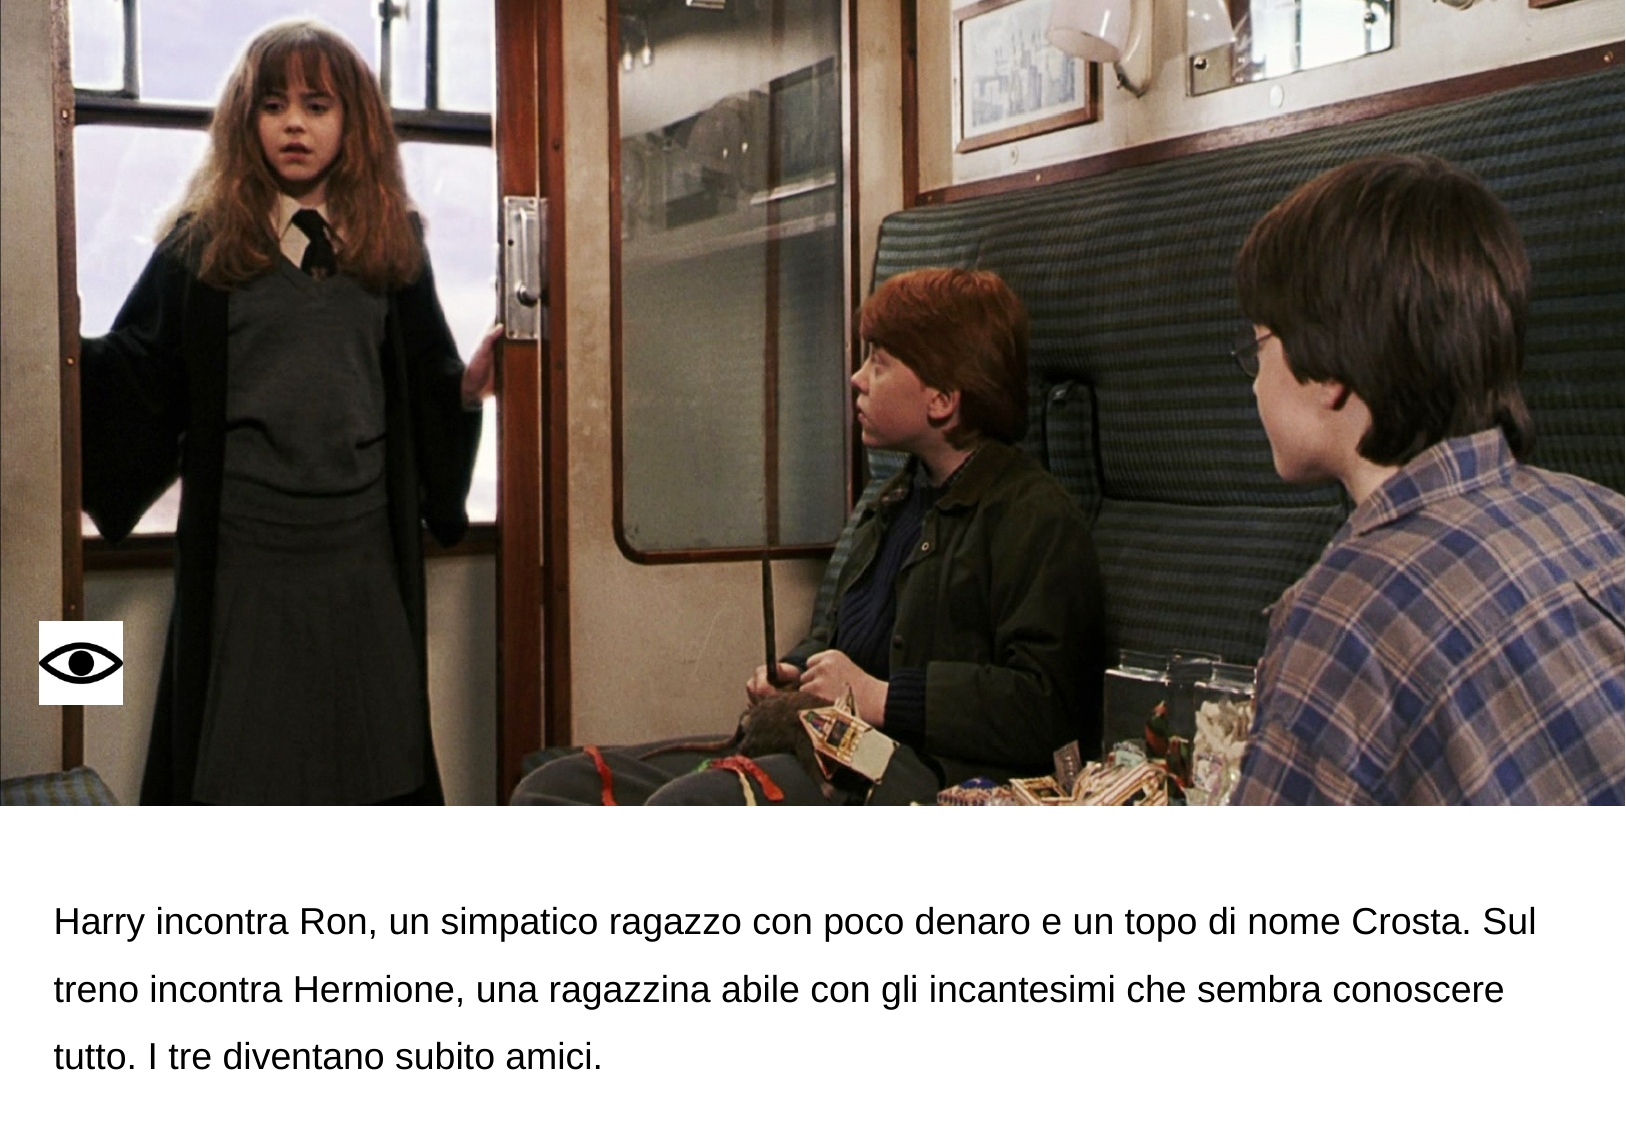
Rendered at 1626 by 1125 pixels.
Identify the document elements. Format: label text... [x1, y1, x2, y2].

picture [0, 0, 1625, 806]
text_box Harry incontra Ron, un simpatico ragazzo con poco denaro e un topo di nome Crosta. Sul treno incontra Hermione, una ragazzina abile con gli incantesimi che sembra conoscere tutto. I tre diventano subito amici. [39, 867, 1559, 1085]
